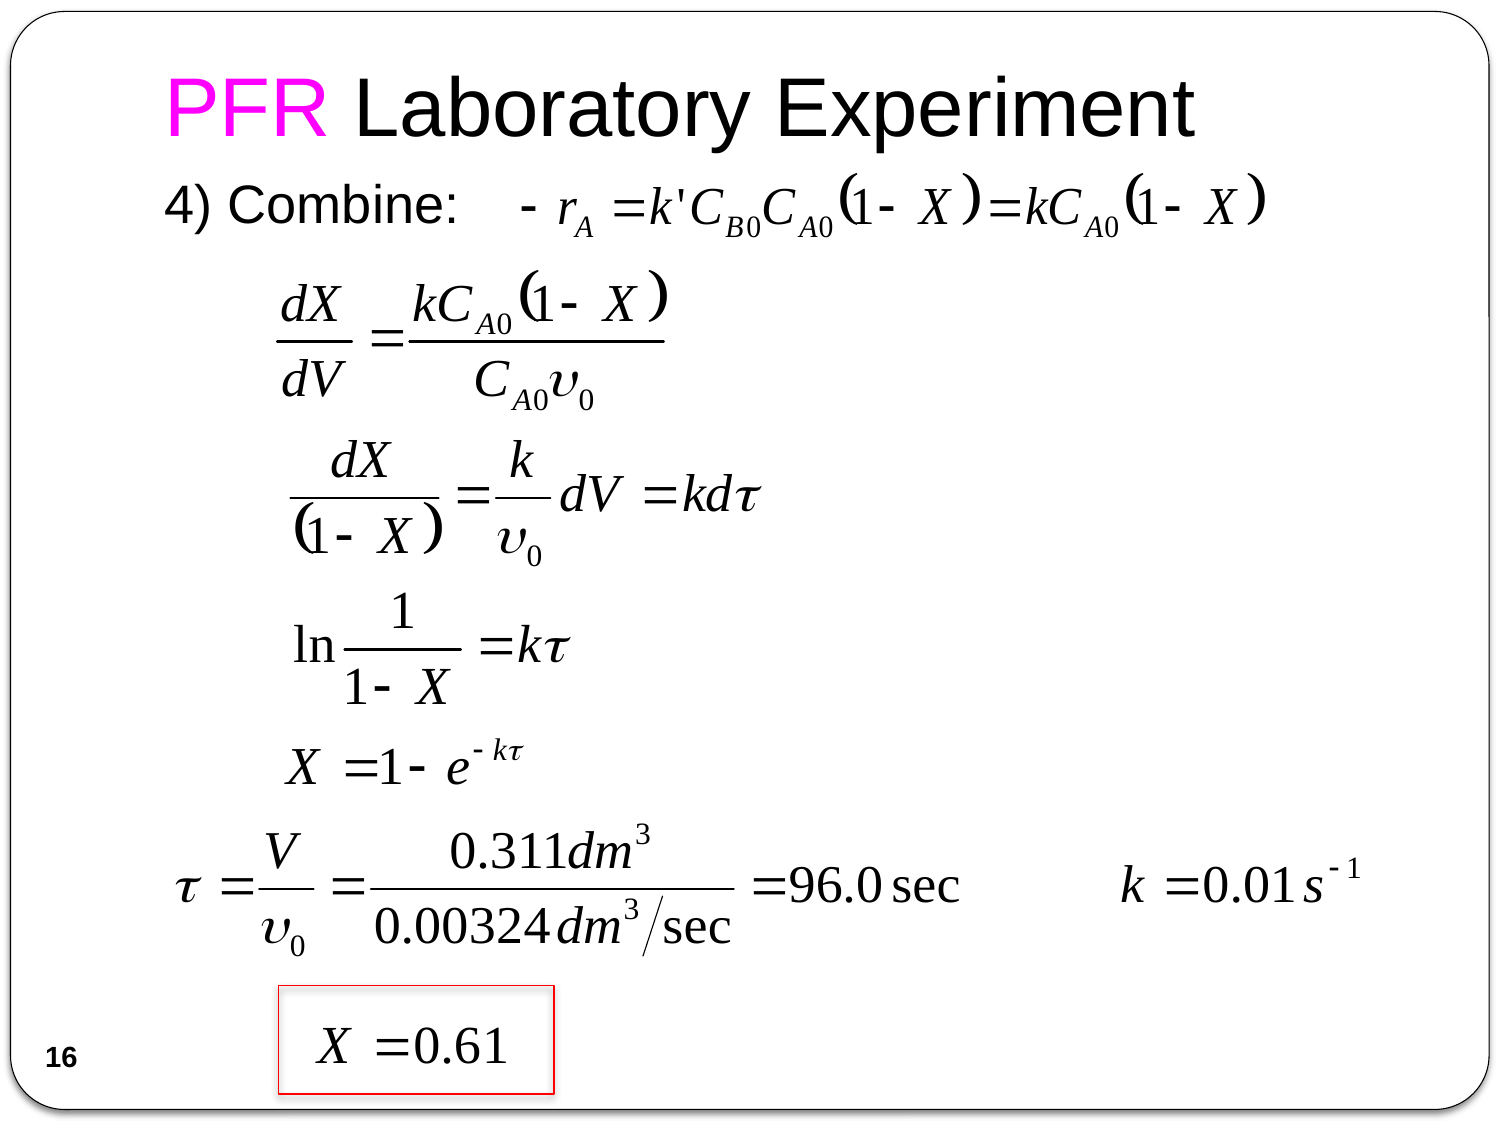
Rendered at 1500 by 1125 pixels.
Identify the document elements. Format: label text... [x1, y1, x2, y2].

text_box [1112, 844, 1370, 916]
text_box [278, 985, 555, 1095]
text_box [169, 808, 972, 969]
title PFR Laboratory Experiment [149, 0, 1425, 169]
slide_number 16 [23, 1018, 99, 1094]
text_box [273, 577, 584, 798]
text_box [267, 267, 773, 580]
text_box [149, 162, 1377, 252]
